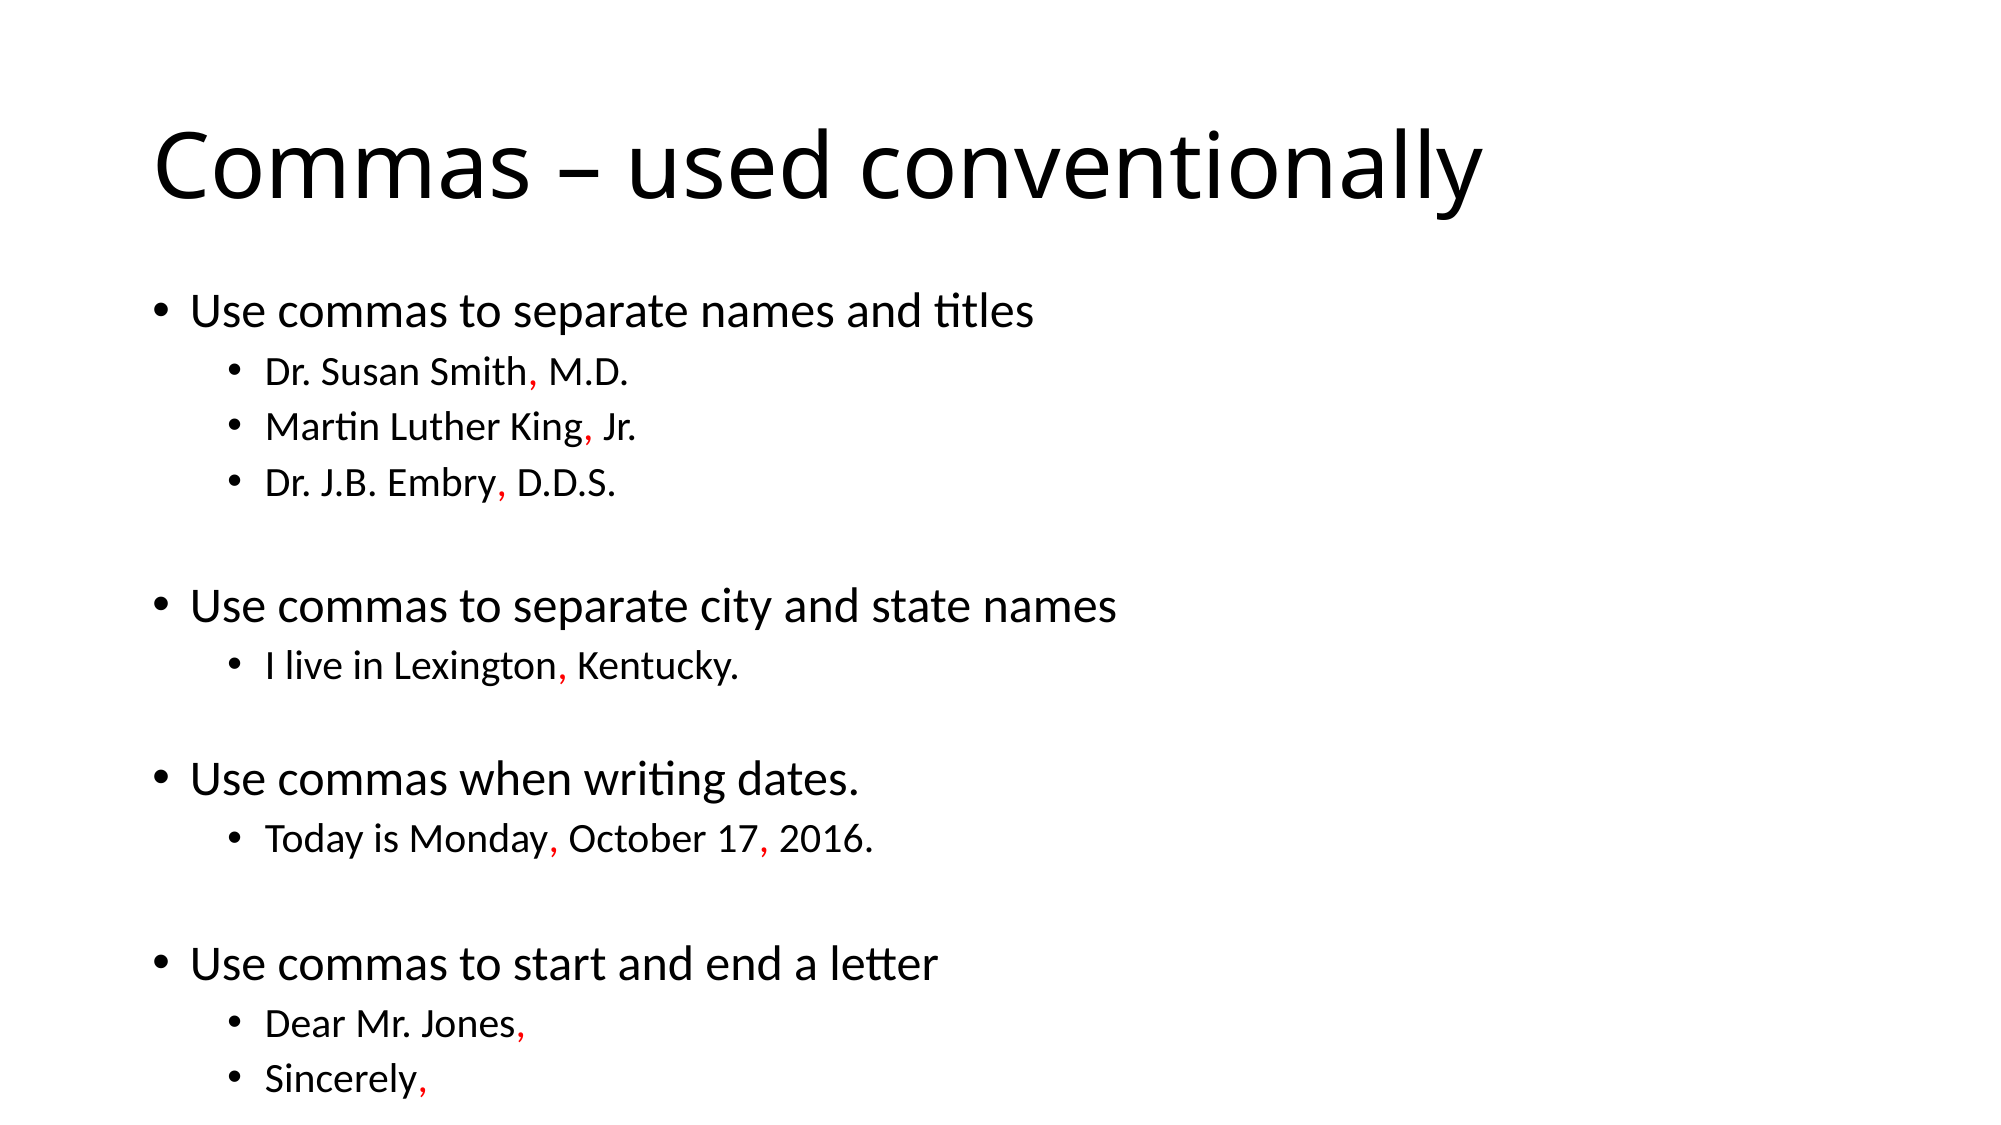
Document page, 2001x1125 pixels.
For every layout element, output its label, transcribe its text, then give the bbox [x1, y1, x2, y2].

list Use commas to separate names and titles Dr. Susan Smith, M.D. Martin Luther King, Jr. Dr. J.B. Embry, D.D.S. Use commas to separate city and state names I live in Lexington, Kentucky. Use commas when writing dates. Today is Monday, October 17, 2016. Use commas to start and end a letter Dear Mr. Jones, Sincerely, [137, 277, 2000, 1049]
title Commas – used conventionally [137, 59, 1863, 277]
